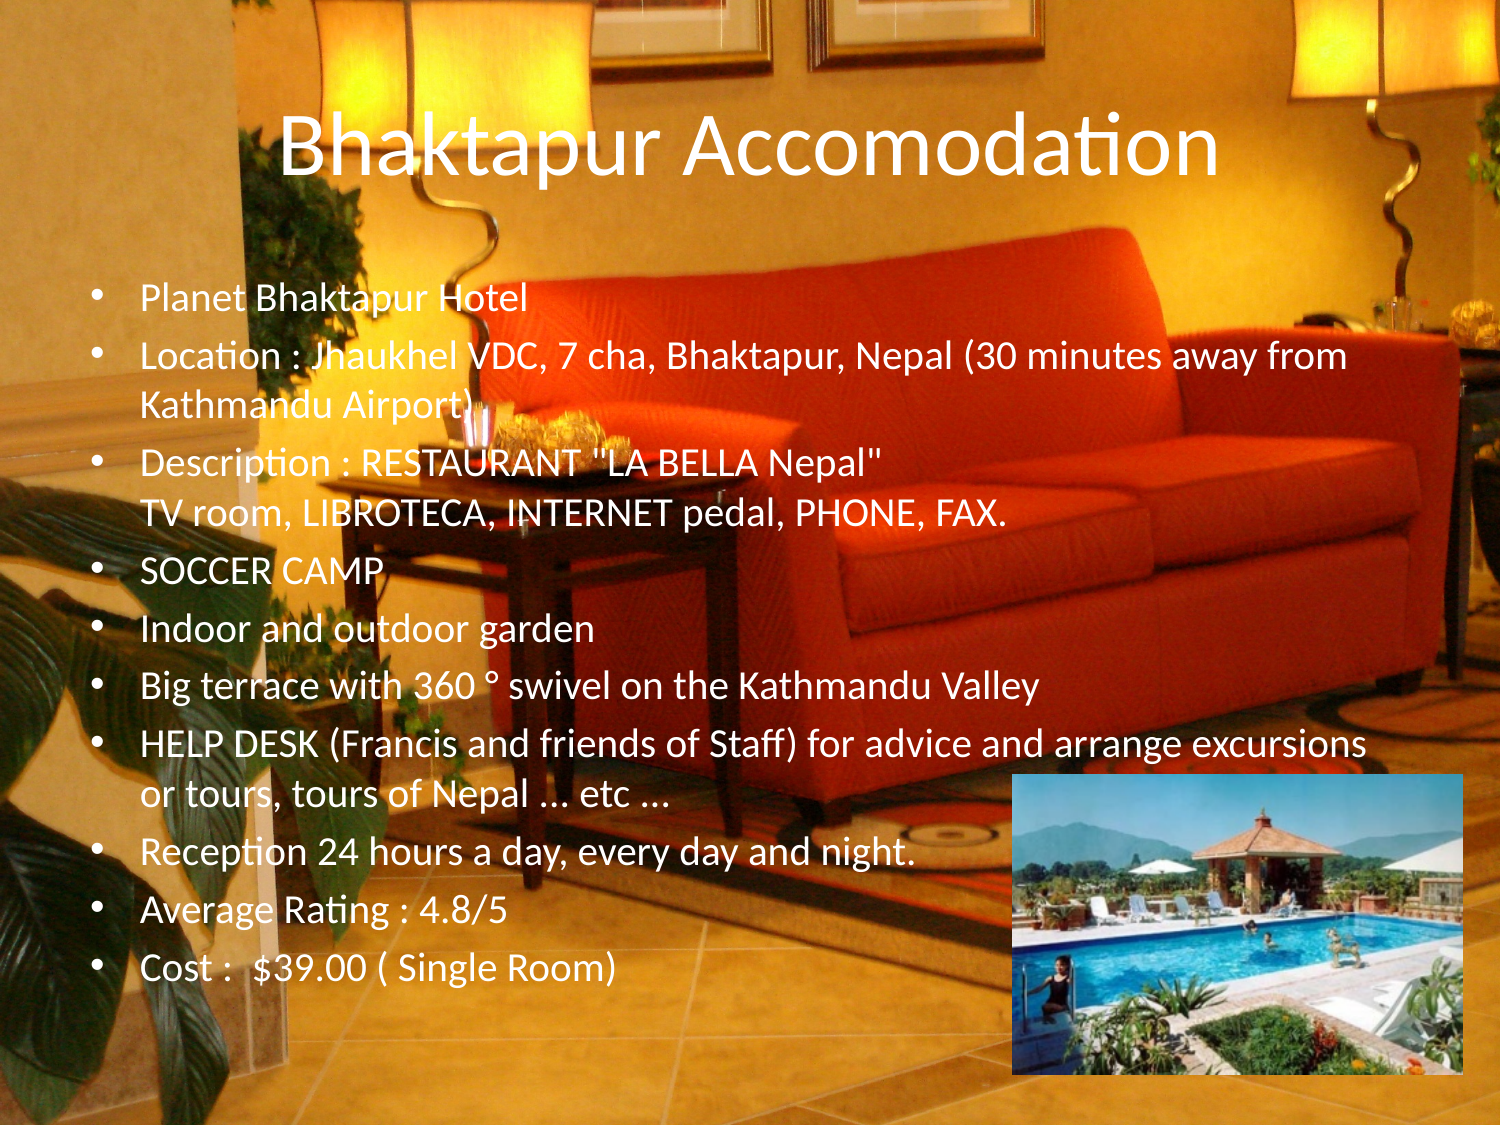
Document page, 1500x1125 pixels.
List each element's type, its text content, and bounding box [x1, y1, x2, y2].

title Bhaktapur Accomodation [75, 45, 1425, 233]
list Planet Bhaktapur Hotel Location : Jhaukhel VDC, 7 cha, Bhaktapur, Nepal (30 minutes away from Kathmandu Airport) Description : RESTAURANT "LA BELLA Nepal" TV room, LIBROTECA, INTERNET pedal, PHONE, FAX. SOCCER CAMP Indoor and outdoor garden Big terrace with 360 ° swivel on the Kathmandu Valley HELP DESK (Francis and friends of Staff) for advice and arrange excursions or tours, tours of Nepal ... etc ... Reception 24 hours a day, every day and night. Average Rating : 4.8/5 Cost : $39.00 ( Single Room) [75, 262, 1425, 1005]
picture [0, 0, 1500, 1125]
